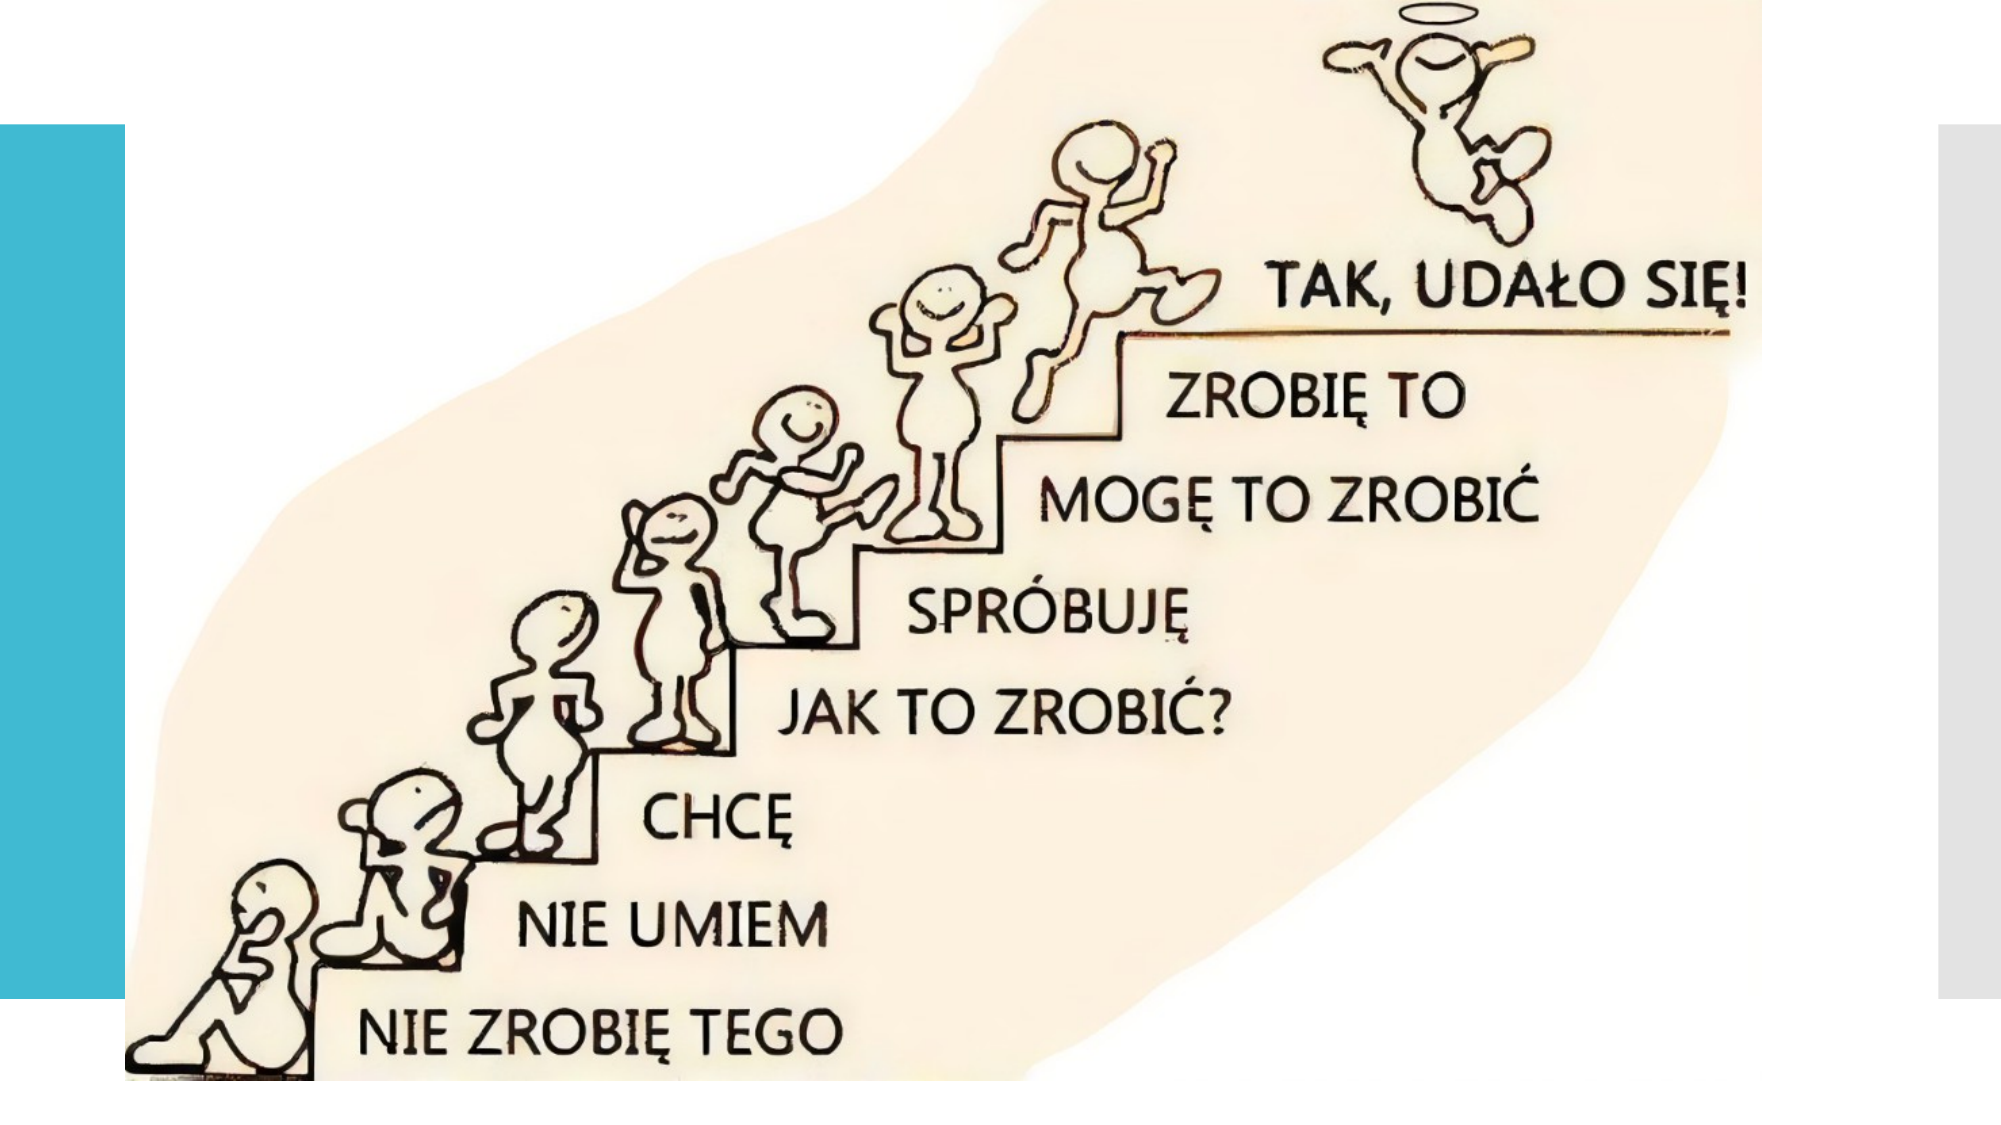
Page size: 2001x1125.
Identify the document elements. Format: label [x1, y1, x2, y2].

list [124, 0, 1763, 1081]
